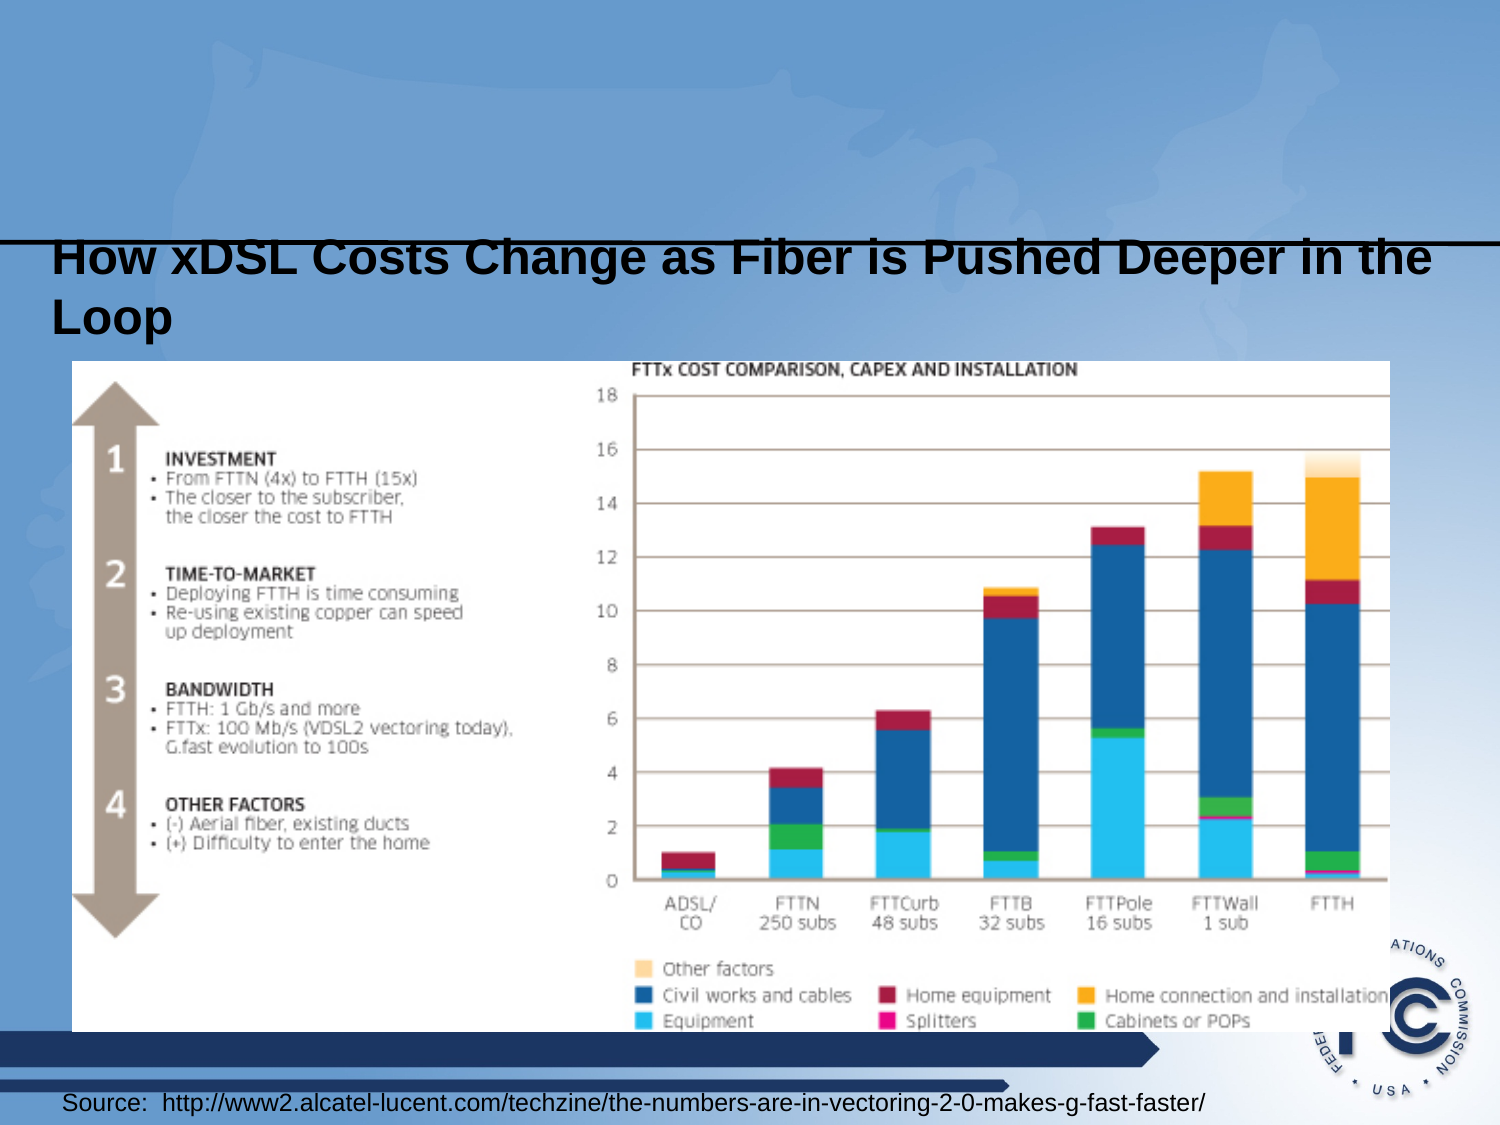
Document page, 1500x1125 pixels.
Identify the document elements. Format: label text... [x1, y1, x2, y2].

text_box Source: http://www2.alcatel-lucent.com/techzine/the-numbers-are-in-vectoring-2-0-makes-g-fast-faster/ [47, 1079, 1224, 1125]
picture [0, 245, 1500, 1125]
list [36, 360, 1426, 1032]
title How xDSL Costs Change as Fiber is Pushed Deeper in the Loop [36, 190, 1477, 378]
picture [0, 0, 1500, 241]
